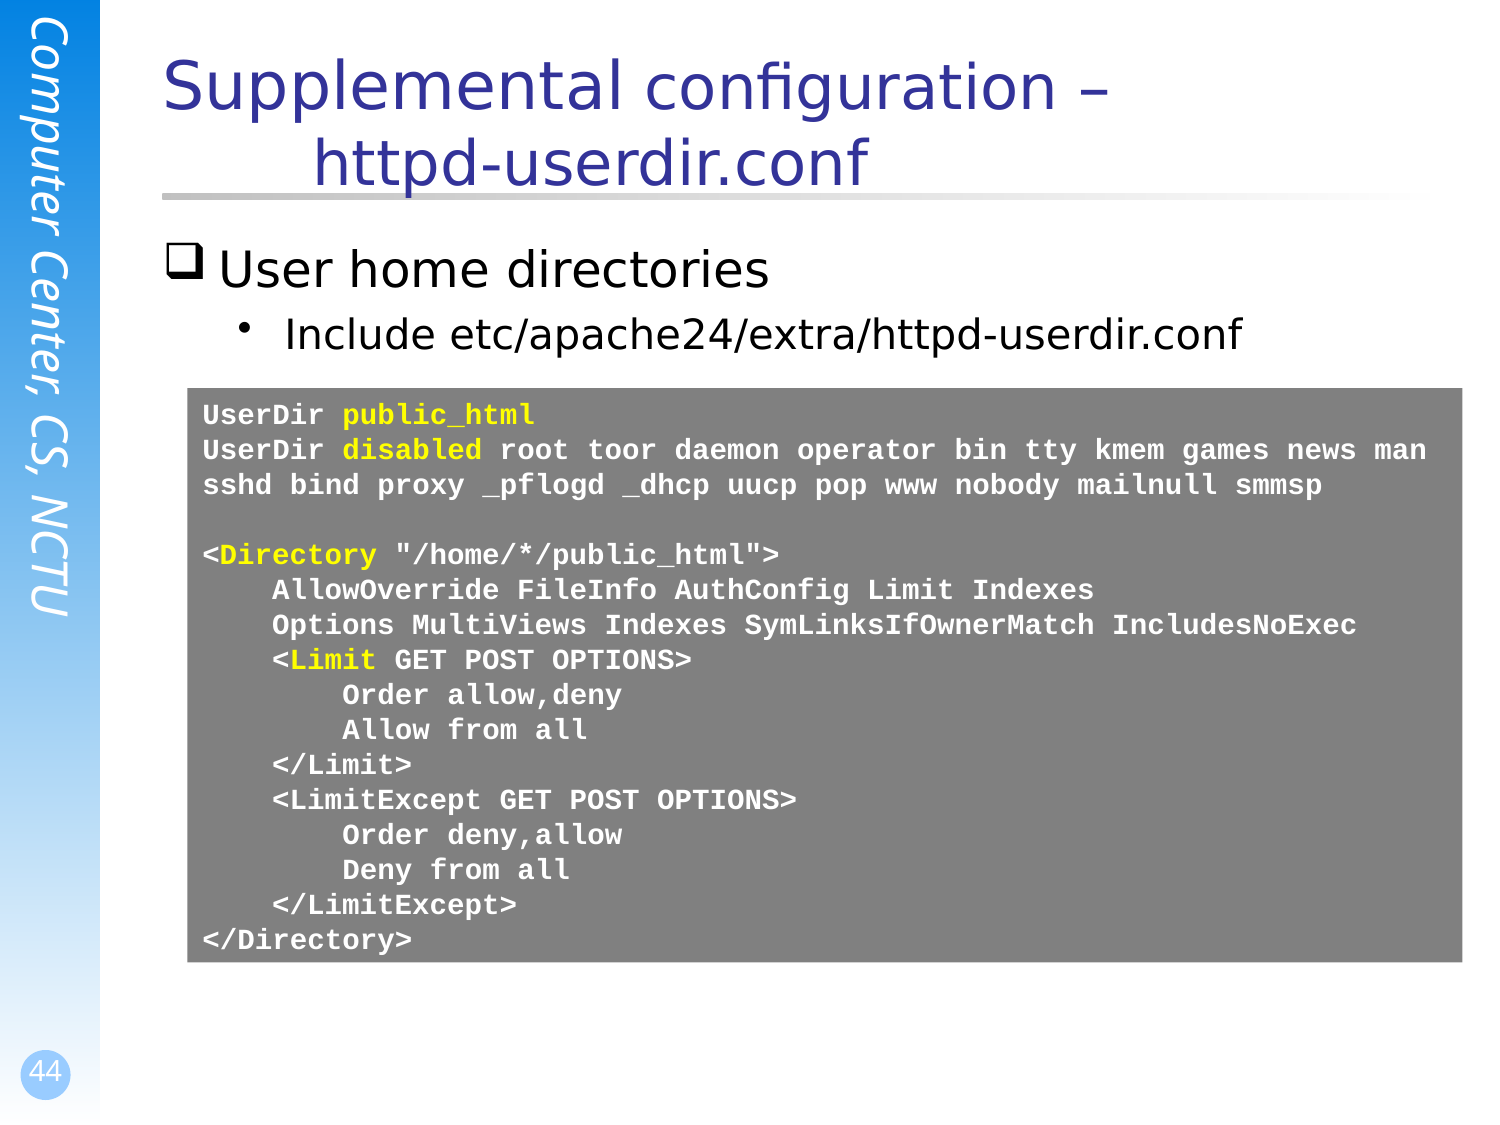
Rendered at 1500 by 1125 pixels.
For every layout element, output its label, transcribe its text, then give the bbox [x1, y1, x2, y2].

text_box UserDir public_html UserDir disabled root toor daemon operator bin tty kmem games news man sshd bind proxy _pflogd _dhcp uucp pop www nobody mailnull smmsp <Directory "/home/*/public_html"> AllowOverride FileInfo AuthConfig Limit Indexes Options MultiViews Indexes SymLinksIfOwnerMatch IncludesNoExec <Limit GET POST OPTIONS> Order allow,deny Allow from all </Limit> <LimitExcept GET POST OPTIONS> Order deny,allow Deny from all </LimitExcept> </Directory> [187, 388, 1463, 963]
title Supplemental configuration – httpd-userdir.conf [162, 42, 1438, 231]
list User home directories Include etc/apache24/extra/httpd-userdir.conf Methods: http://www.w3.org/Protocols/rfc2616/rfc2616-sec9.html [162, 237, 1488, 1075]
